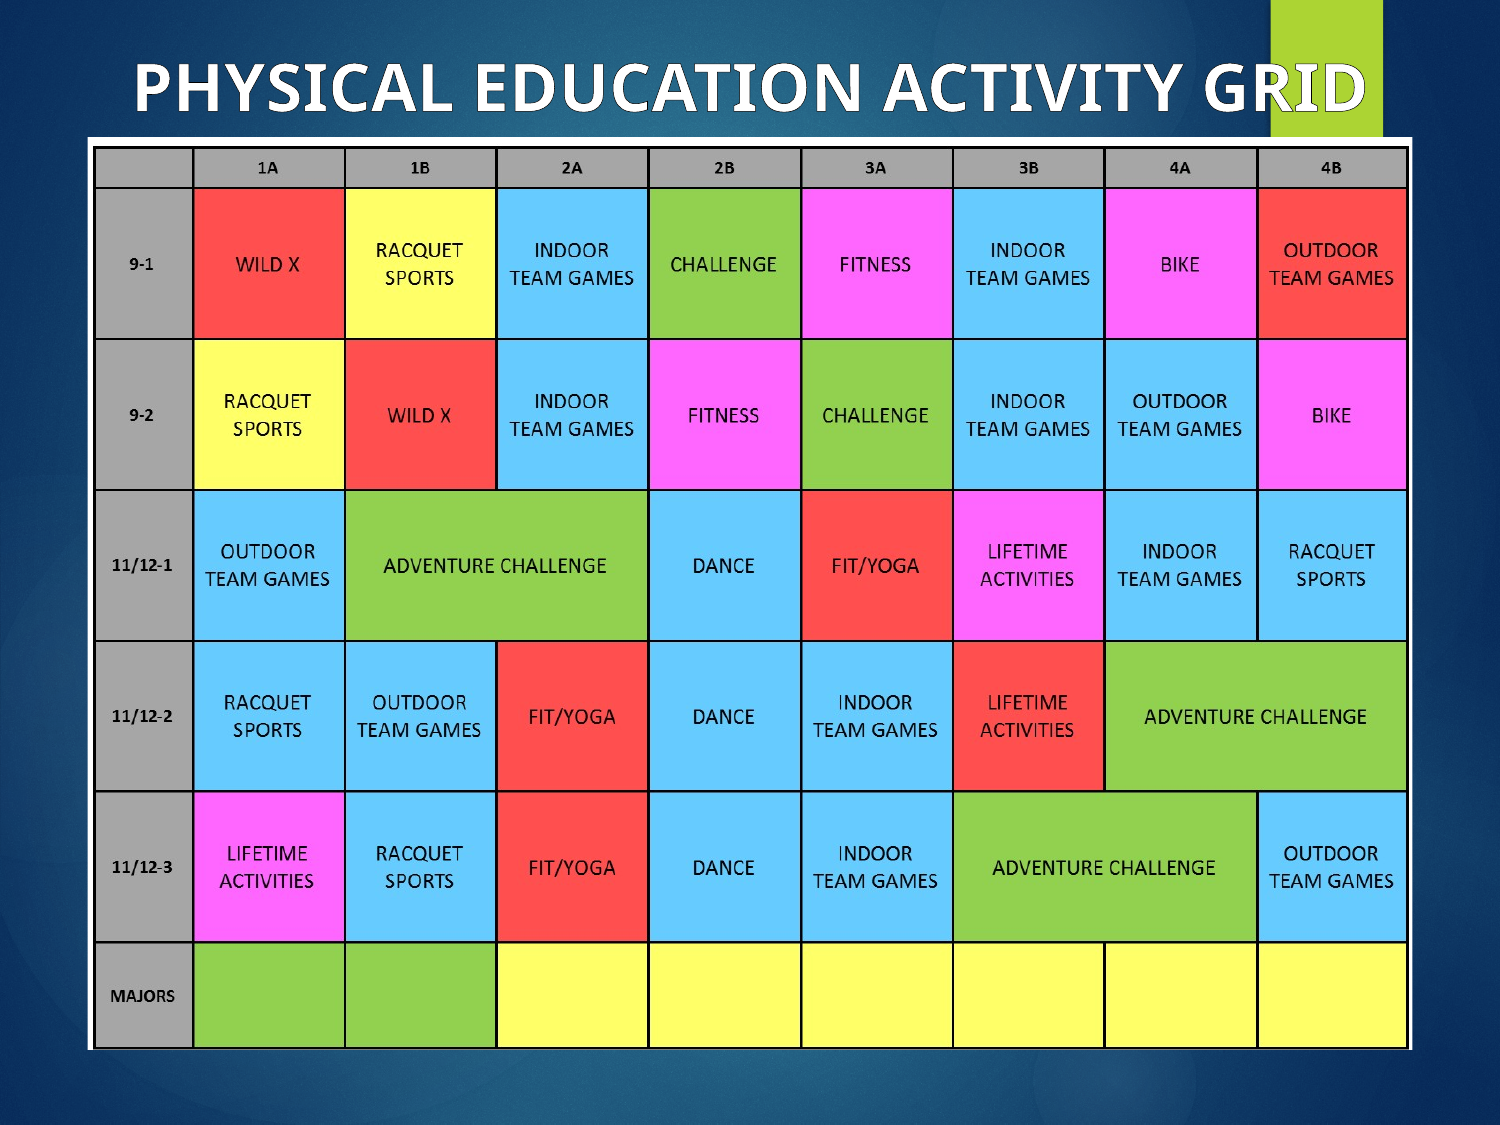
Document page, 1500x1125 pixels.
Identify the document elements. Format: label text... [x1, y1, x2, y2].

picture [87, 137, 1413, 1051]
text_box PHYSICAL EDUCATION ACTIVITY GRID 2017 - 2018 [49, 37, 1452, 258]
